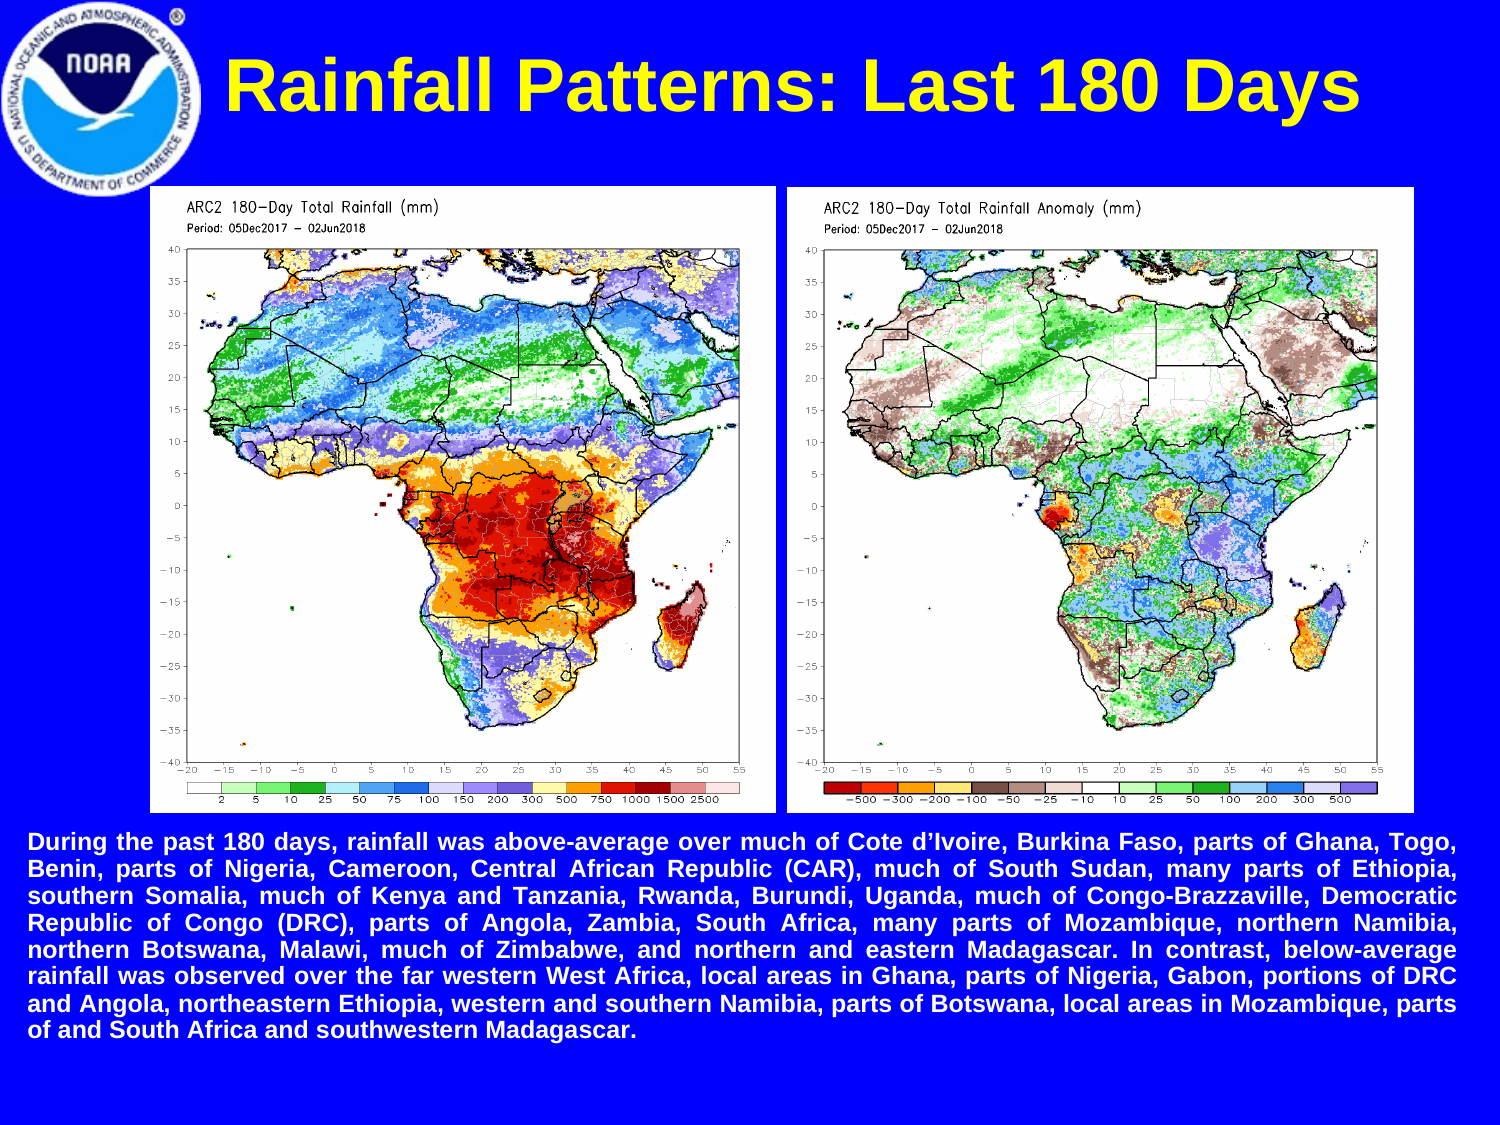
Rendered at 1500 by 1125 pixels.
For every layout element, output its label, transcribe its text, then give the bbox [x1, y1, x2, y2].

picture [0, 0, 776, 813]
title Rainfall Patterns: Last 180 Days [174, 24, 1413, 138]
picture [787, 187, 1413, 813]
text_box During the past 180 days, rainfall was above-average over much of Cote d’Ivoire, Burkina Faso, parts of Ghana, Togo, Benin, parts of Nigeria, Cameroon, Central African Republic (CAR), much of South Sudan, many parts of Ethiopia, southern Somalia, much of Kenya and Tanzania, Rwanda, Burundi, Uganda, much of Congo-Brazzaville, Democratic Republic of Congo (DRC), parts of Angola, Zambia, South Africa, many parts of Mozambique, northern Namibia, northern Botswana, Malawi, much of Zimbabwe, and northern and eastern Madagascar. In contrast, below-average rainfall was observed over the far western West Africa, local areas in Ghana, parts of Nigeria, Gabon, portions of DRC and Angola, northeastern Ethiopia, western and southern Namibia, parts of Botswana, local areas in Mozambique, parts of and South Africa and southwestern Madagascar. [12, 821, 1475, 1053]
